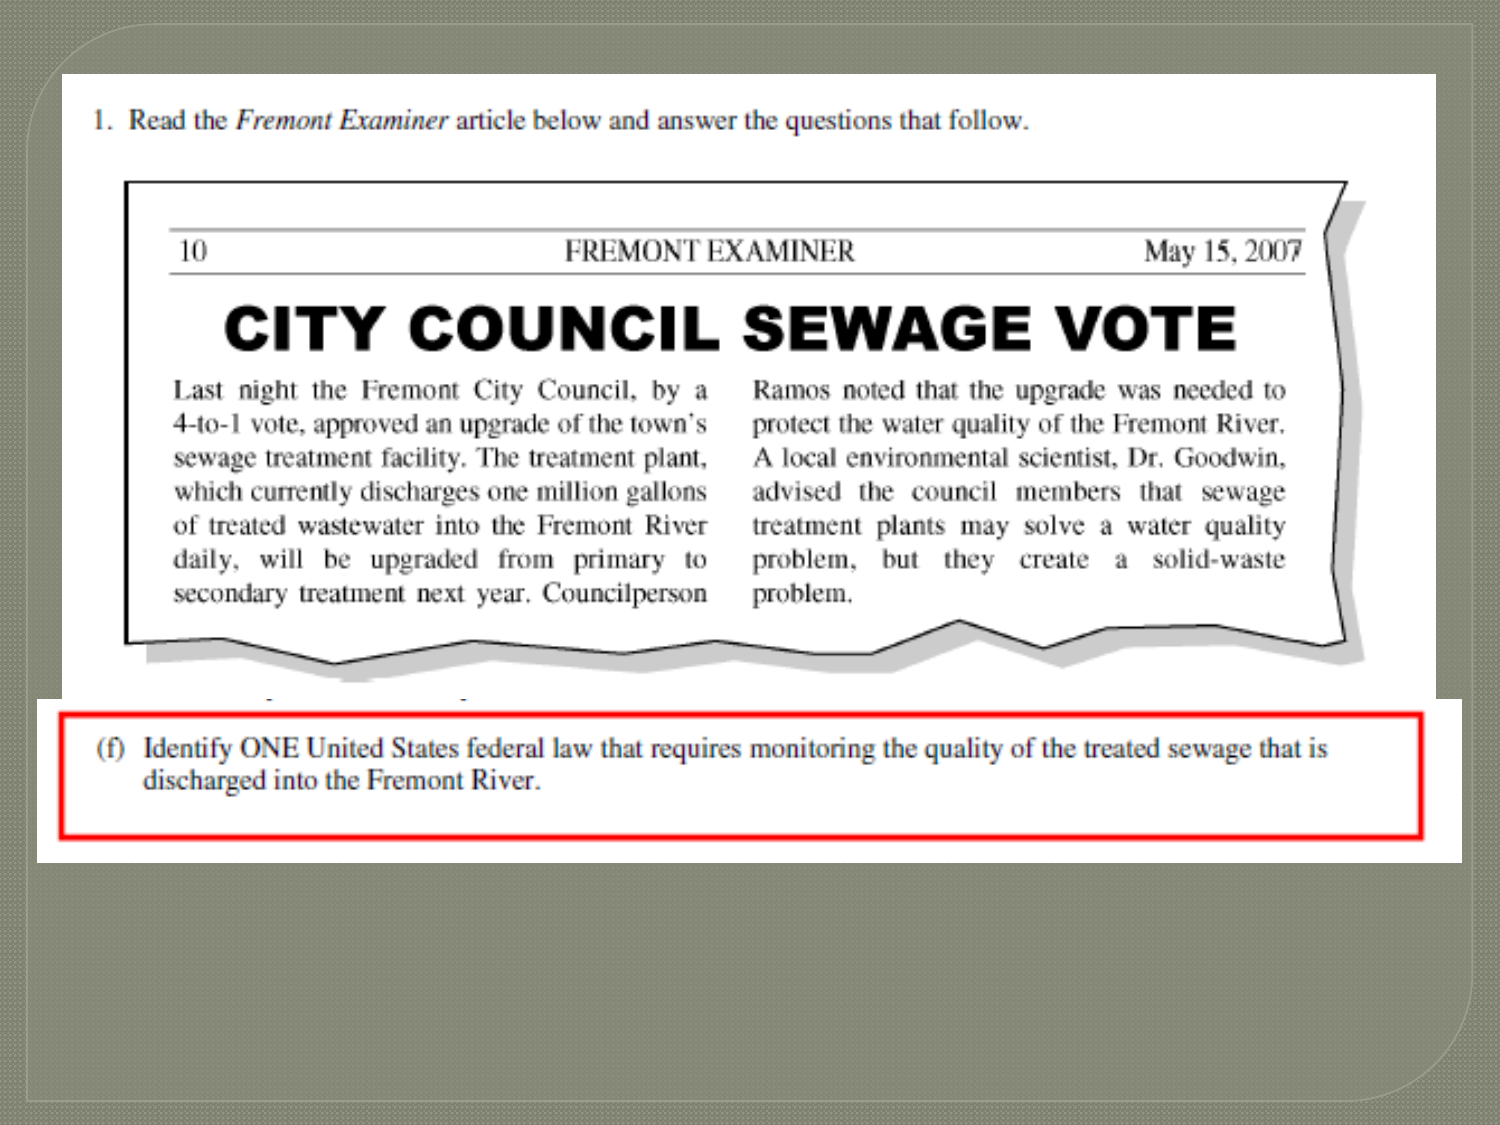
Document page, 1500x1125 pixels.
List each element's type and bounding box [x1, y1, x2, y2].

picture [37, 74, 1462, 863]
